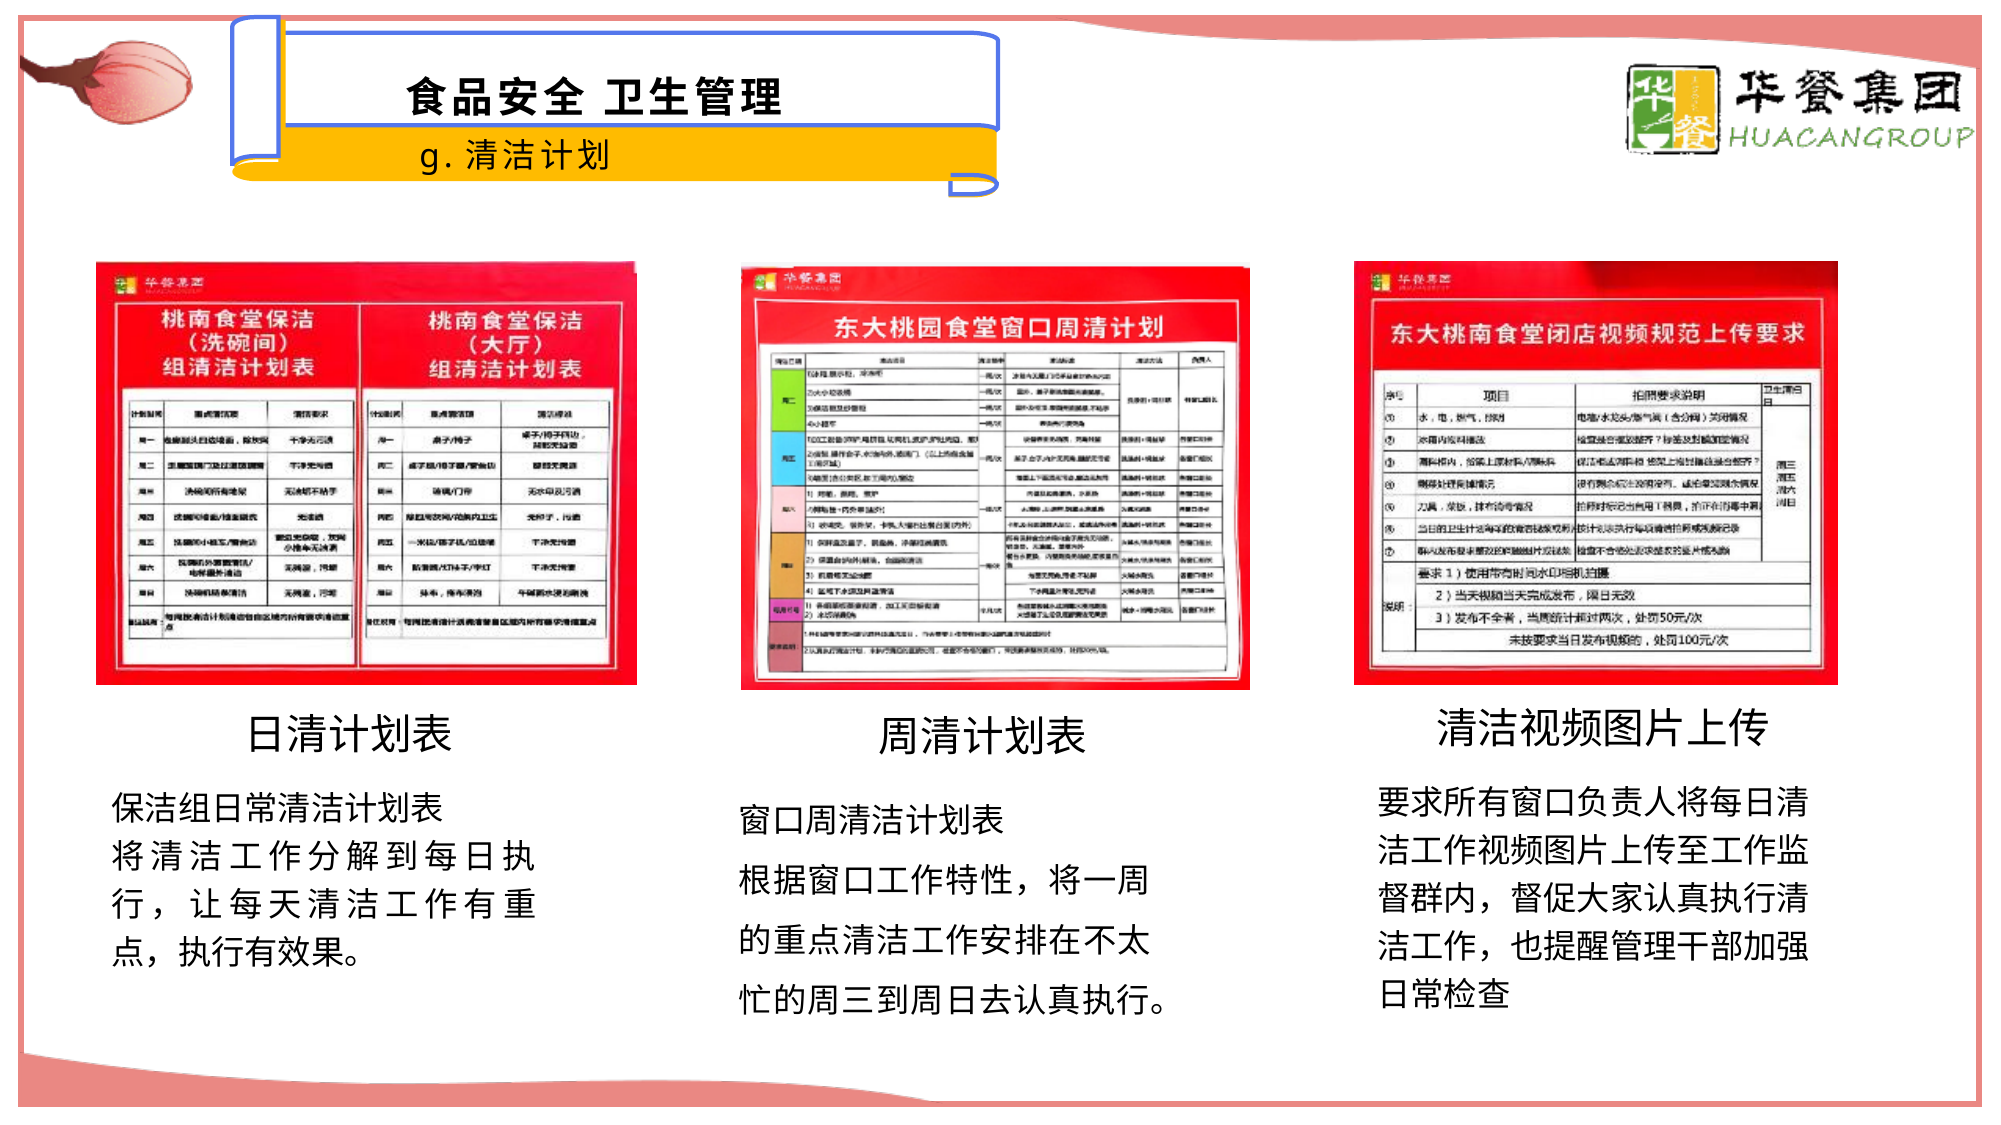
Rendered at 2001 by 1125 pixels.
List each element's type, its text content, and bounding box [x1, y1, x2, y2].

text_box 保洁组日常清洁计划表 将清洁工作分解到每日执行，让每天清洁工作有重点，执行有效果。 [96, 771, 551, 1108]
picture [20, 17, 259, 234]
text_box 日清计划表 [209, 690, 489, 766]
picture [1354, 261, 1838, 685]
picture [741, 262, 1250, 690]
picture [551, 963, 997, 1104]
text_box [230, 16, 999, 198]
text_box 窗口周清洁计划表 根据窗口工作特性，将一周的重点清洁工作安排在不太忙的周三到周日去认真执行。 [724, 771, 1166, 1057]
picture [20, 963, 96, 1104]
picture [1003, 17, 1980, 161]
text_box 要求所有窗口负责人将每日清洁工作视频图片上传至工作监督群内，督促大家认真执行清洁工作，也提醒管理干部加强日常检查 [1362, 766, 1834, 1048]
picture [96, 261, 637, 685]
text_box 周清计划表 [856, 692, 1110, 773]
text_box 清洁视频图片上传 [1351, 684, 1855, 767]
